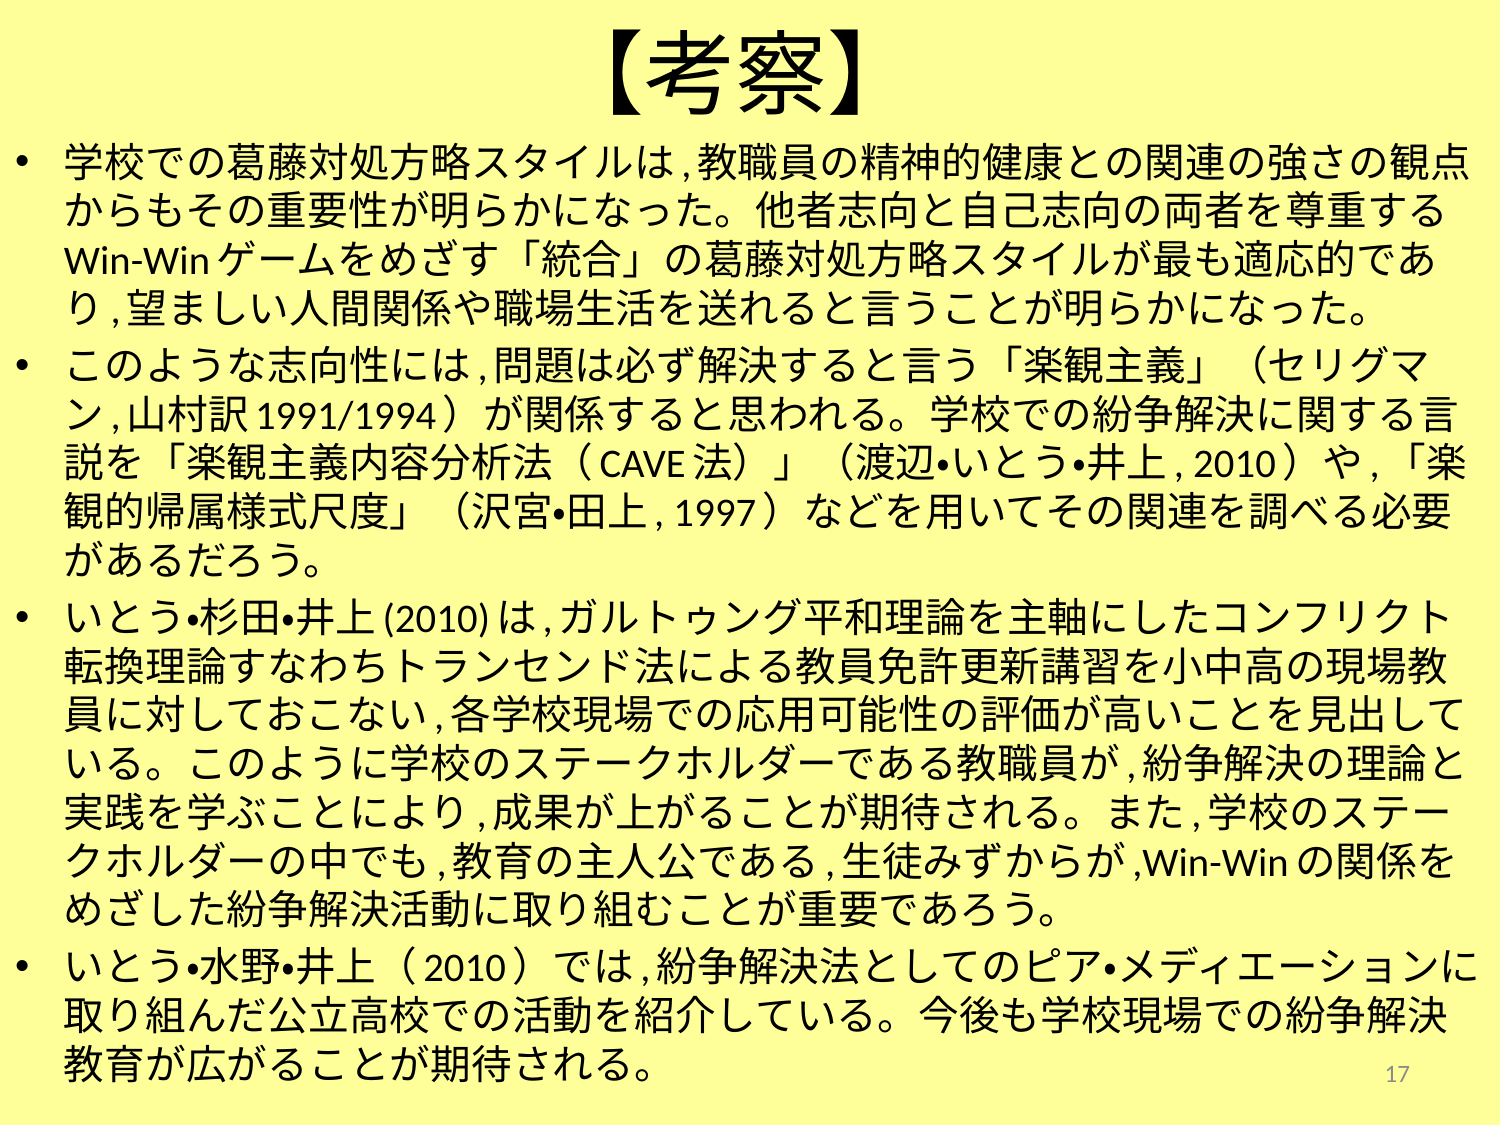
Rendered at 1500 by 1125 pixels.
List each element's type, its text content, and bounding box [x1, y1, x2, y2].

slide_number 17 [1074, 1042, 1425, 1103]
title 【考察】 [46, 0, 1425, 128]
list 学校での葛藤対処方略スタイルは,教職員の精神的健康との関連の強さの観点からもその重要性が明らかになった。他者志向と自己志向の両者を尊重するWin-Winゲームをめざす「統合」の葛藤対処方略スタイルが最も適応的であり,望ましい人間関係や職場生活を送れると言うことが明らかになった。 このような志向性には,問題は必ず解決すると言う「楽観主義」（セリグマン,山村訳1991/1994）が関係すると思われる。学校での紛争解決に関する言説を「楽観主義内容分析法（CAVE法）」（渡辺・いとう・井上, 2010）や,「楽観的帰属様式尺度」（沢宮・田上, 1997）などを用いてその関連を調べる必要があるだろう。 いとう・杉田・井上(2010)は,ガルトゥング平和理論を主軸にしたコンフリクト転換理論すなわちトランセンド法による教員免許更新講習を小中高の現場教員に対しておこない,各学校現場での応用可能性の評価が高いことを見出している。このように学校のステークホルダーである教職員が,紛争解決の理論と実践を学ぶことにより,成果が上がることが期待される。また,学校のステークホルダーの中でも,教育の主人公である,生徒みずからが,Win-Winの関係をめざした紛争解決活動に取り組むことが重要であろう。 いとう・水野・井上（2010）では,紛争解決法としてのピア・メディエーションに取り組んだ公立高校での活動を紹介している。今後も学校現場での紛争解決教育が広がることが期待される。 [0, 128, 1500, 1125]
